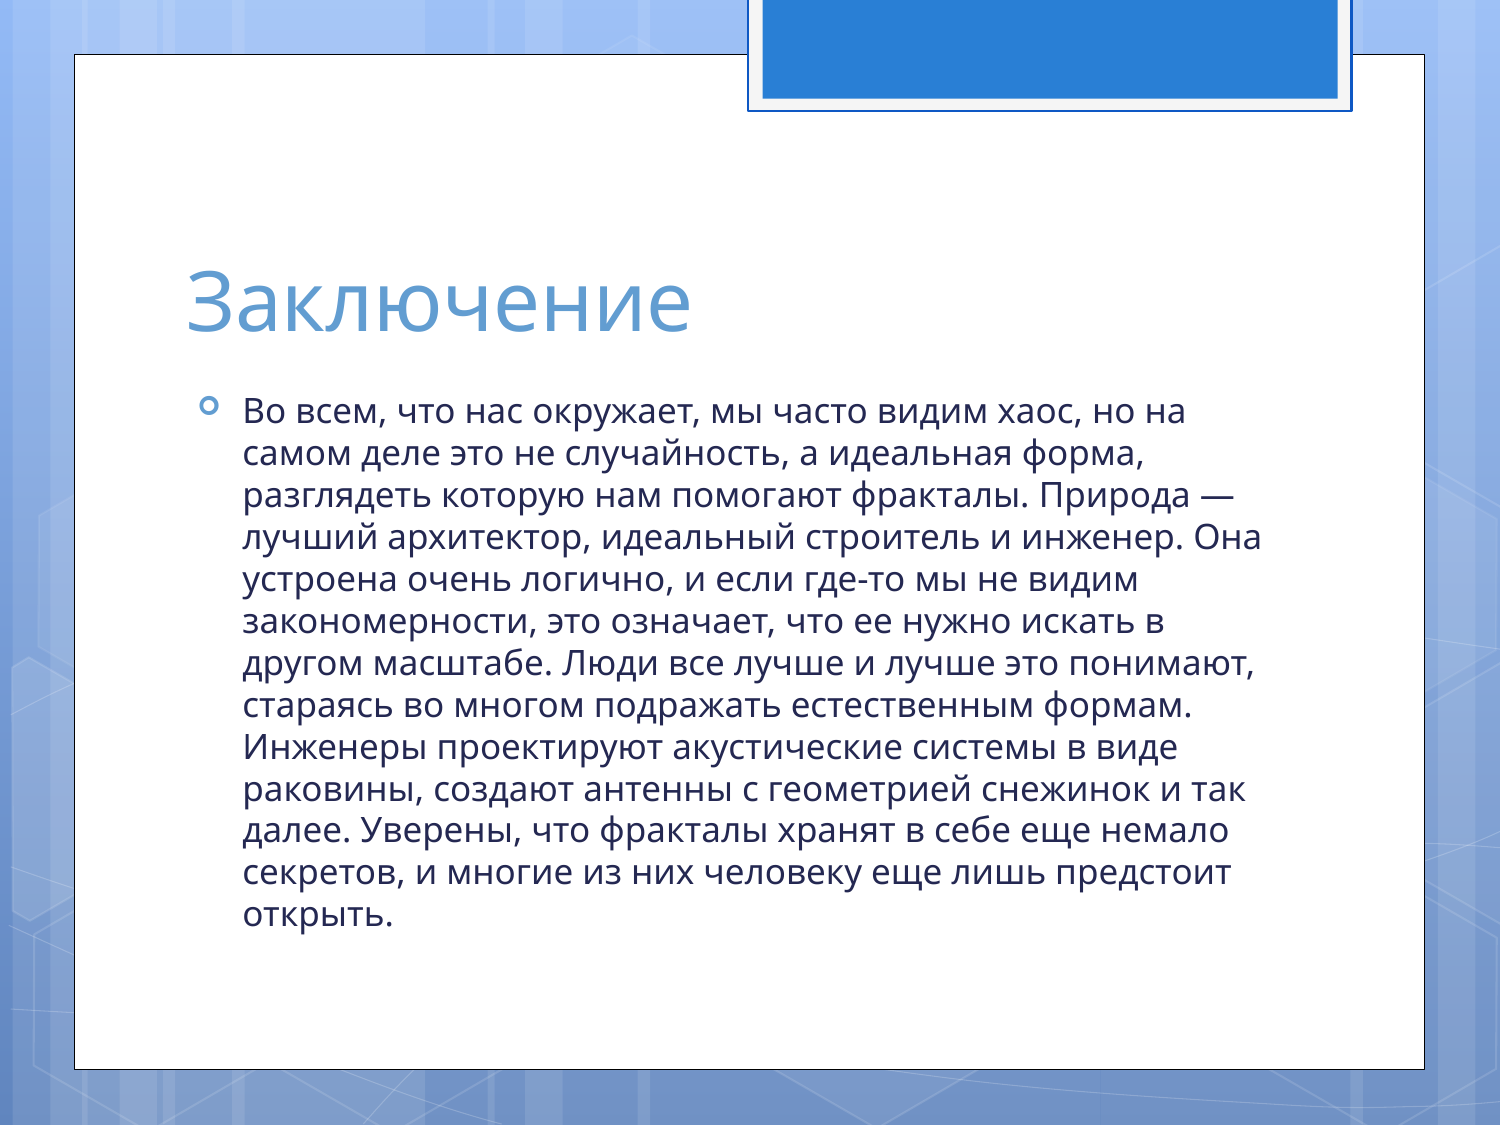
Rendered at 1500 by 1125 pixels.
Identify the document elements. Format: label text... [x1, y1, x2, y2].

title Заключение [171, 168, 1324, 357]
list Во всем, что нас окружает, мы часто видим хаос, но на самом деле это не случайность, а идеальная форма, разглядеть которую нам помогают фракталы. Природа — лучший архитектор, идеальный строитель и инженер. Она устроена очень логично, и если где-то мы не видим закономерности, это означает, что ее нужно искать в другом масштабе. Люди все лучше и лучше это понимают, стараясь во многом подражать естественным формам. Инженеры проектируют акустические системы в виде раковины, создают антенны с геометрией снежинок и так далее. Уверены, что фракталы хранят в себе еще немало секретов, и многие из них человеку еще лишь предстоит открыть. [171, 381, 1283, 957]
